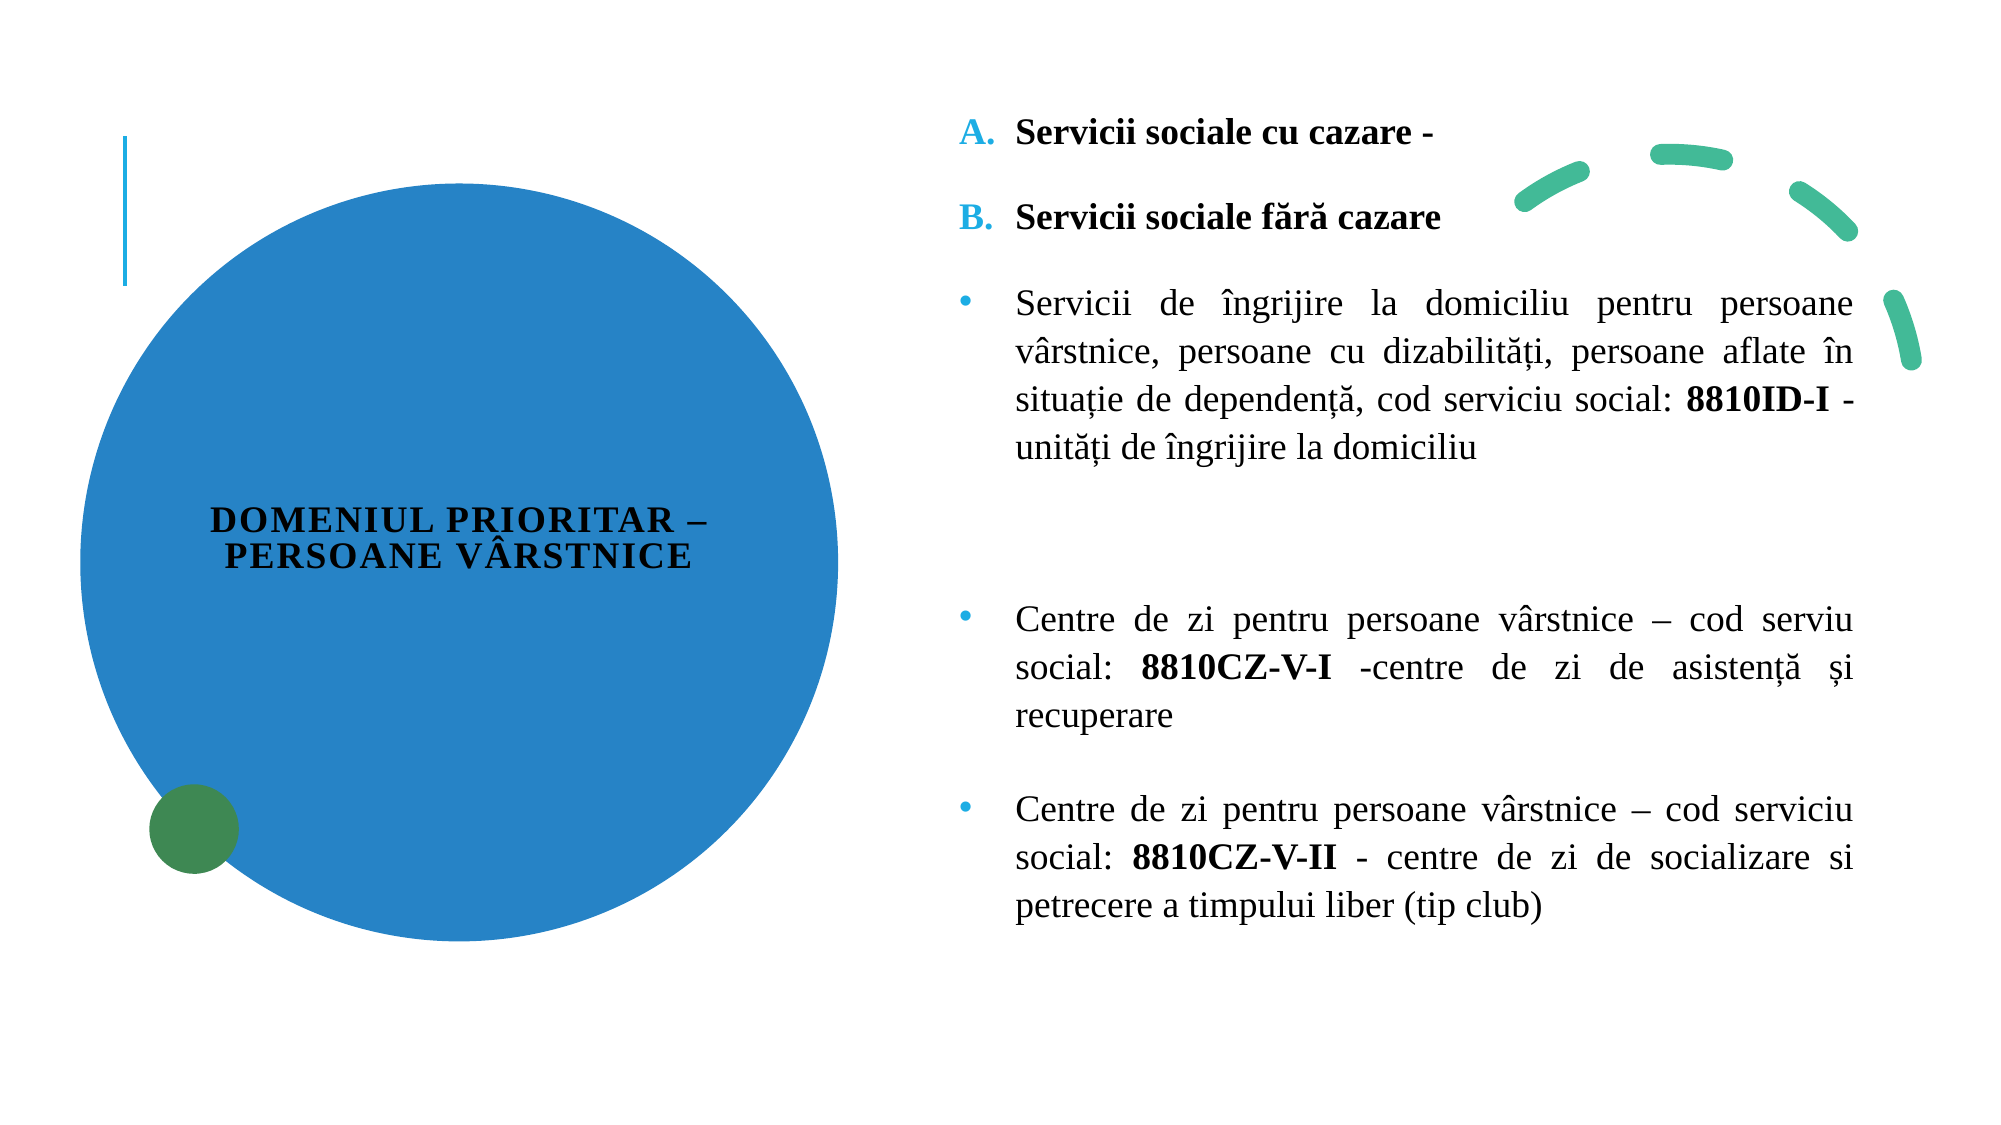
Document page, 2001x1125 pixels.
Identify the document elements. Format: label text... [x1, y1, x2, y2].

list Servicii sociale cu cazare - Servicii sociale fără cazare Servicii de îngrijire la domiciliu pentru persoane vârstnice, persoane cu dizabilități, persoane aflate în situație de dependență, cod serviciu social: 8810ID-I -unități de îngrijire la domiciliu Centre de zi pentru persoane vârstnice – cod serviu social: 8810CZ-V-I -centre de zi de asistență și recuperare Centre de zi pentru persoane vârstnice – cod serviciu social: 8810CZ-V-II - centre de zi de socializare si petrecere a timpului liber (tip club) [951, 91, 1863, 1038]
title DOMENIUL PRIORITAR – PERSOANE VÂRSTNICE [100, 183, 820, 942]
